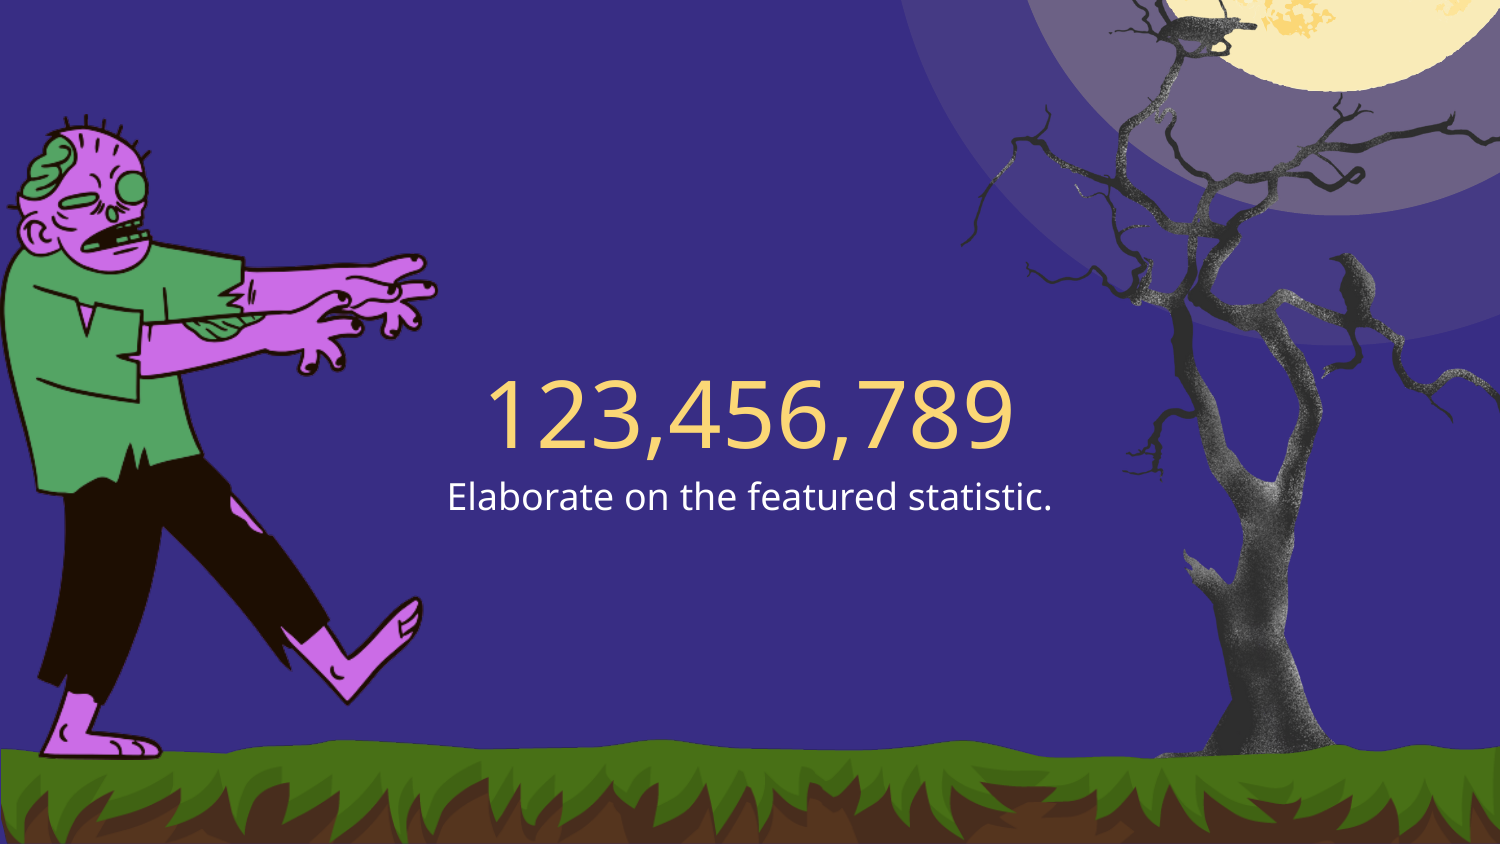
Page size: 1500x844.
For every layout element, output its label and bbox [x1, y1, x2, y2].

text_box [887, 354, 1500, 730]
text_box [886, 0, 1500, 346]
text_box [0, 114, 439, 730]
text_box [404, 214, 1096, 552]
picture [1, 730, 1500, 844]
